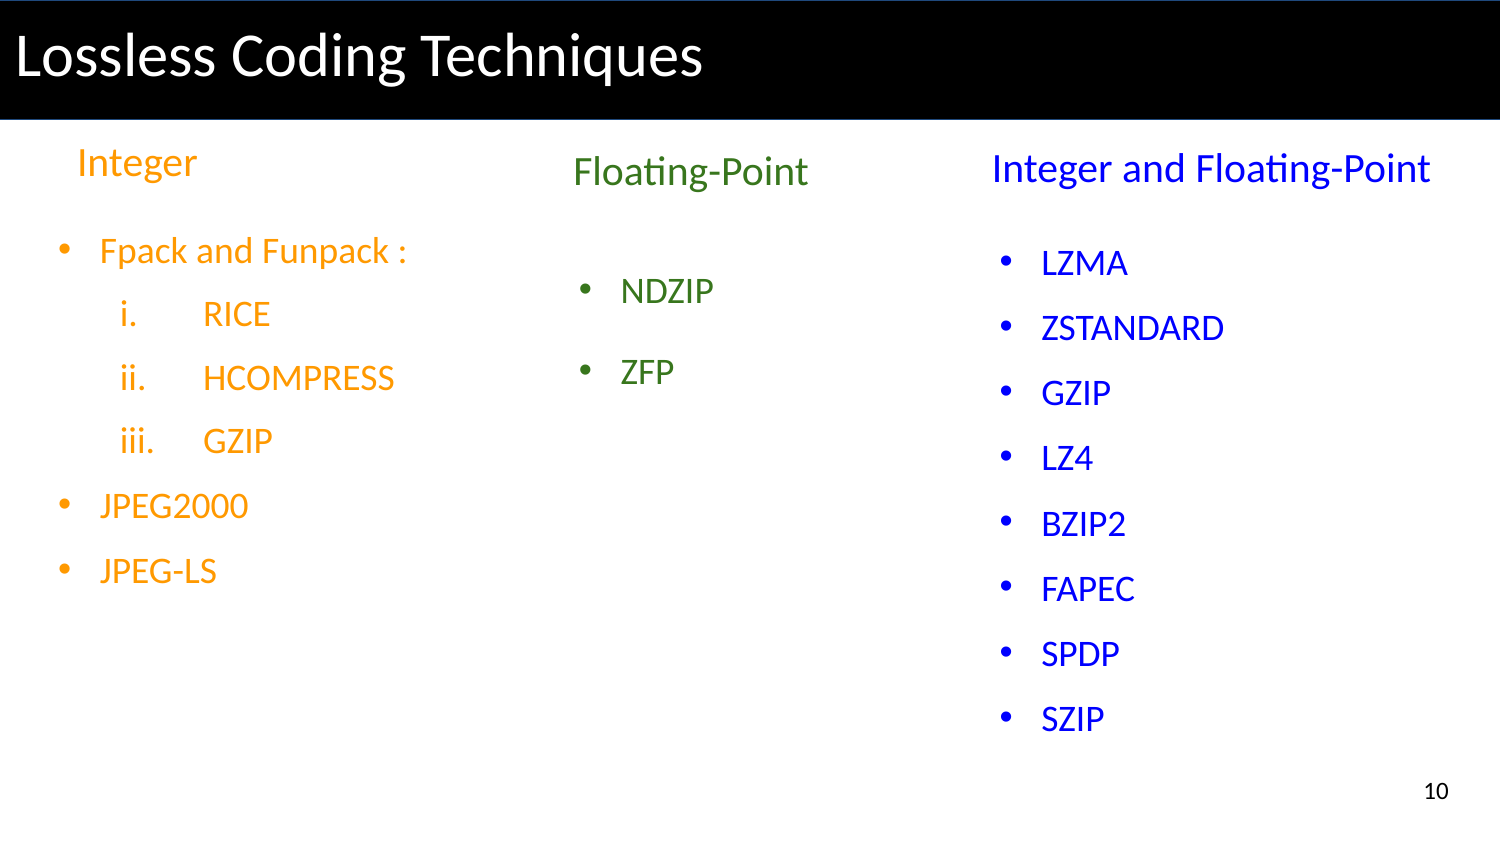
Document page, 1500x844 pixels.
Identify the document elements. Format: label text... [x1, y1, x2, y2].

list NDZIP ZFP [549, 236, 745, 669]
slide_number 10 [1113, 782, 1464, 827]
text_box Integer [62, 119, 395, 200]
text_box [0, 0, 1500, 120]
title Lossless Coding Techniques [0, 6, 1479, 96]
list LZMA ZSTANDARD GZIP LZ4 BZIP2 FAPEC SPDP SZIP [969, 223, 1320, 773]
list Fpack and Funpack : RICE HCOMPRESS GZIP JPEG2000 JPEG-LS [28, 211, 429, 769]
text_box Floating-Point [558, 129, 902, 210]
text_box Integer and Floating-Point [976, 125, 1492, 206]
